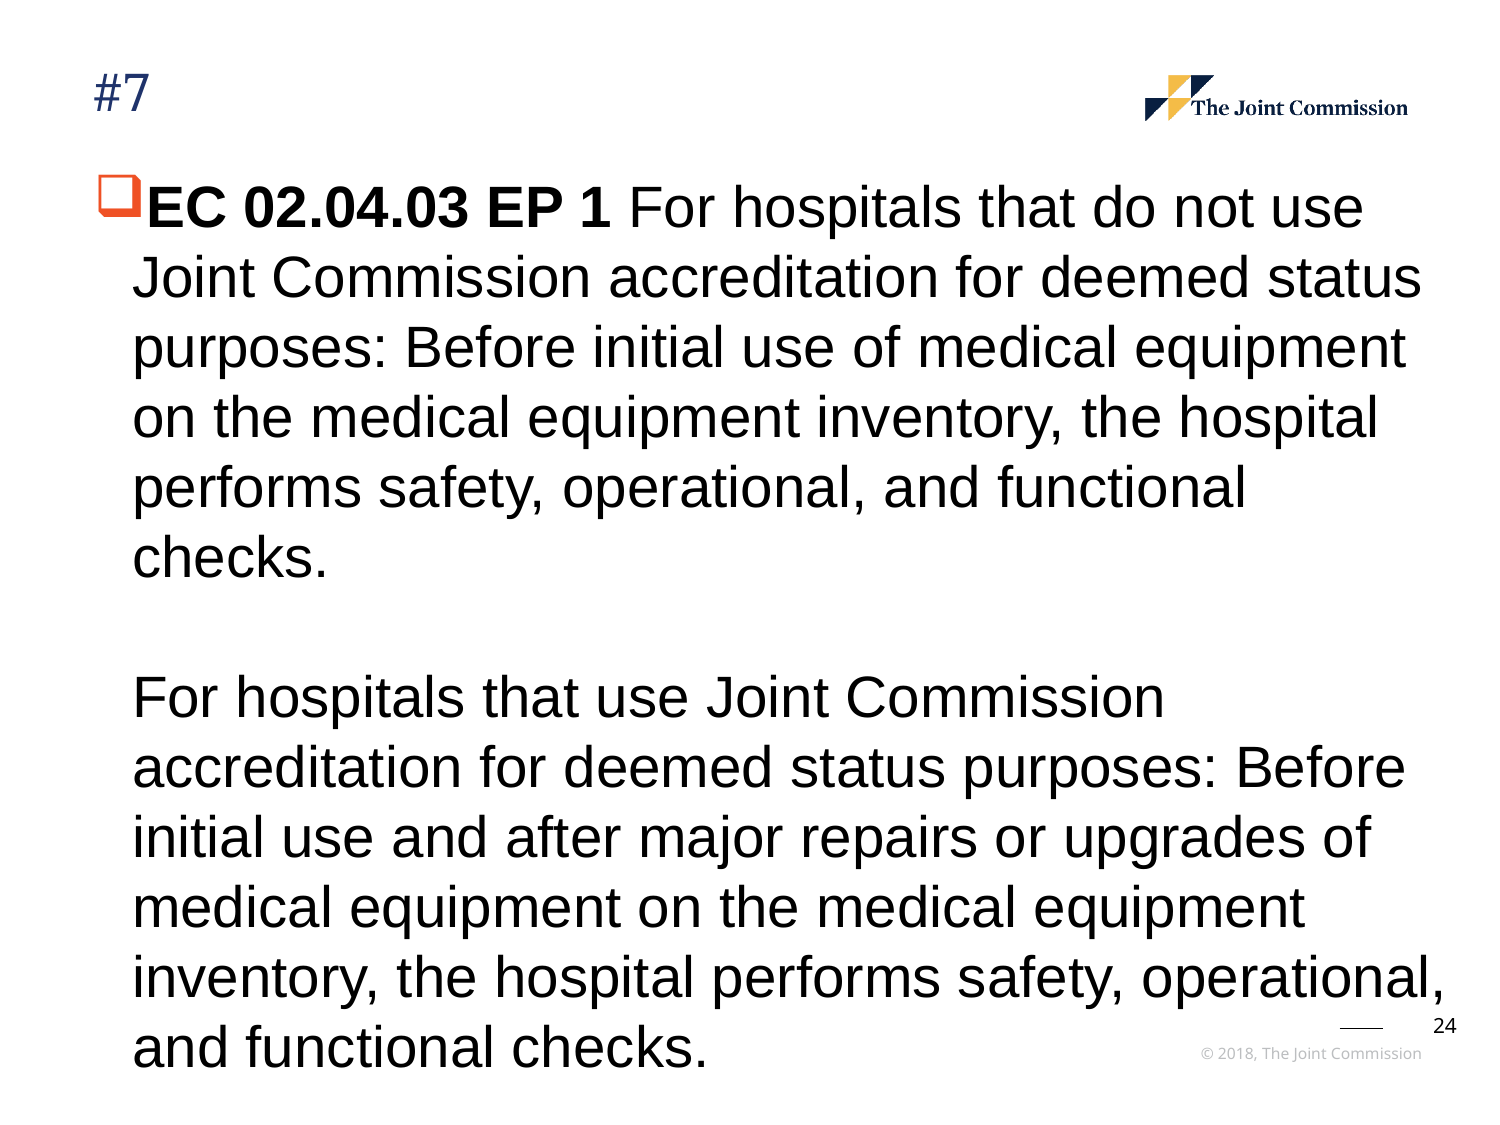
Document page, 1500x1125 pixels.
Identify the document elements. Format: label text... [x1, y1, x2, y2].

title #7 [93, 30, 1410, 123]
list EC 02.04.03 EP 1 For hospitals that do not use Joint Commission accreditation for deemed status purposes: Before initial use of medical equipment on the medical equipment inventory, the hospital performs safety, operational, and functional checks. For hospitals that use Joint Commission accreditation for deemed status purposes: Before initial use and after major repairs or upgrades of medical equipment on the medical equipment inventory, the hospital performs safety, operational, and functional checks. No documentation was observed to confirm the hospital performed safety, operational, and functional checks for all new medical equipment, prior to initial use. [93, 169, 1452, 1044]
